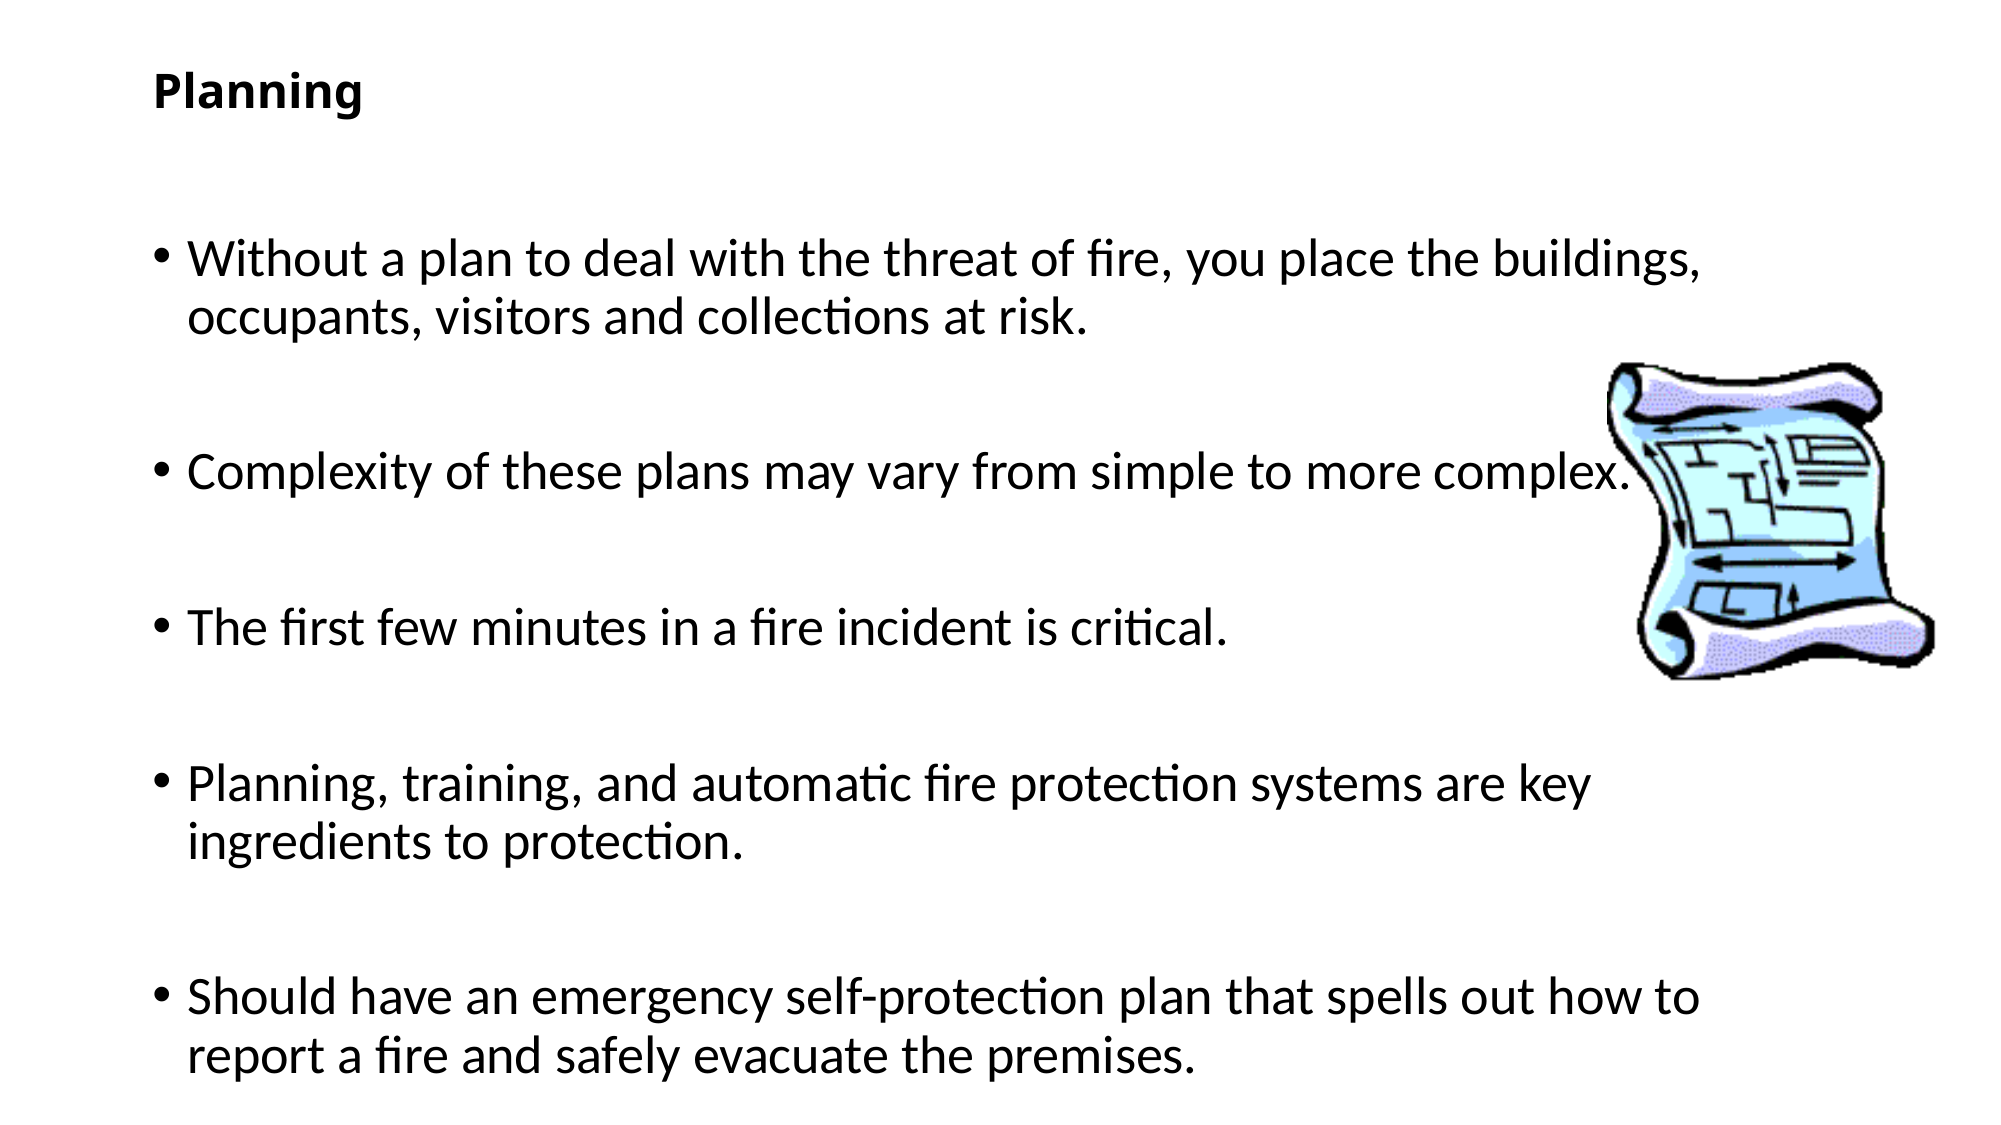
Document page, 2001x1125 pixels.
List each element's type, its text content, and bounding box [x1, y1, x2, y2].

title Planning [137, 59, 1863, 127]
list Without a plan to deal with the threat of fire, you place the buildings, occupants, visitors and collections at risk. Complexity of these plans may vary from simple to more complex. The first few minutes in a fire incident is critical. Planning, training, and automatic fire protection systems are key ingredients to protection. Should have an emergency self-protection plan that spells out how to report a fire and safely evacuate the premises. [137, 221, 1863, 1097]
picture [1607, 361, 1940, 683]
